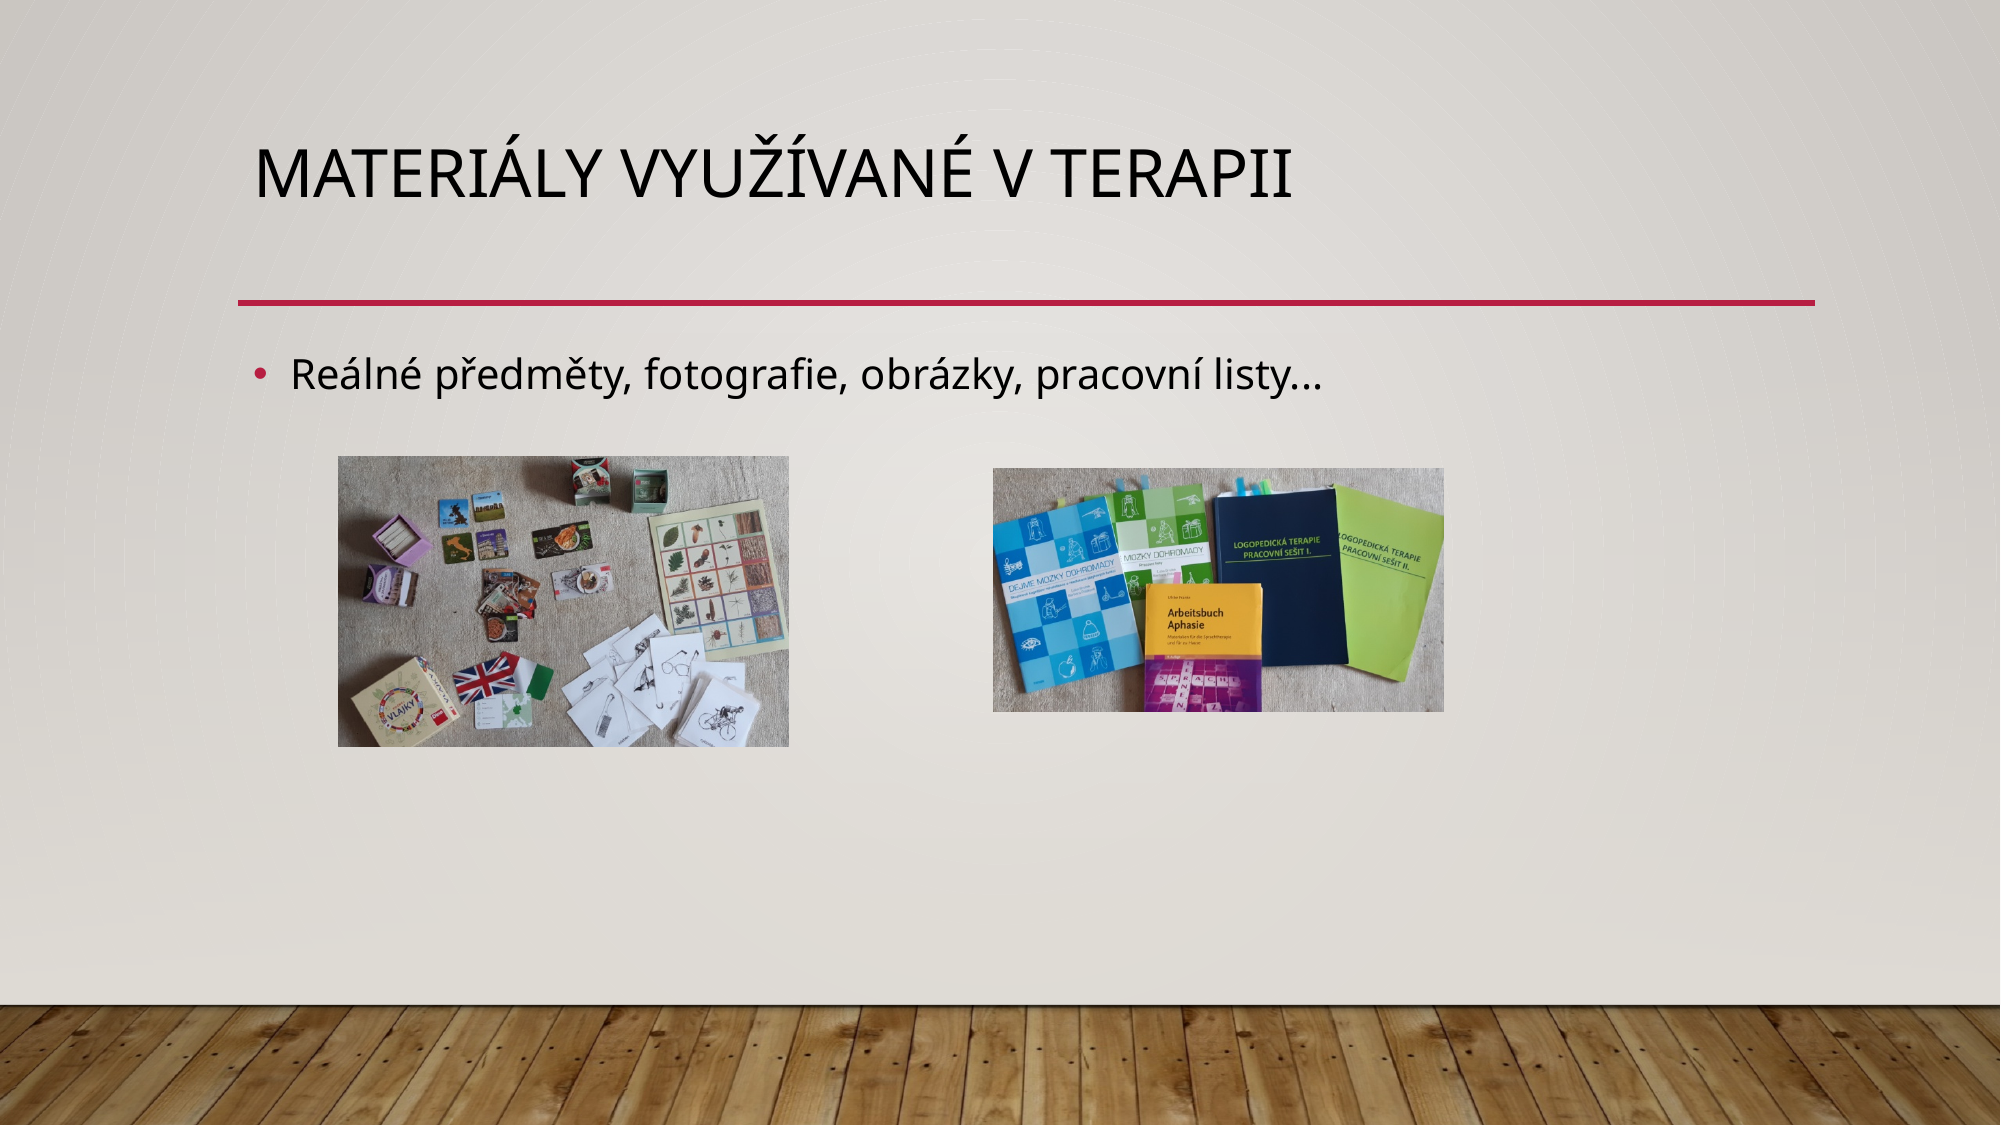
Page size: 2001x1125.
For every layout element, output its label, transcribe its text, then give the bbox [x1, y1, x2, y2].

picture [0, 1005, 2000, 1125]
title Materiály využívané v terapii [238, 131, 1814, 305]
list Reálné předměty, fotografie, obrázky, pracovní listy... [238, 330, 1814, 897]
picture [338, 455, 790, 747]
picture [993, 468, 1444, 712]
